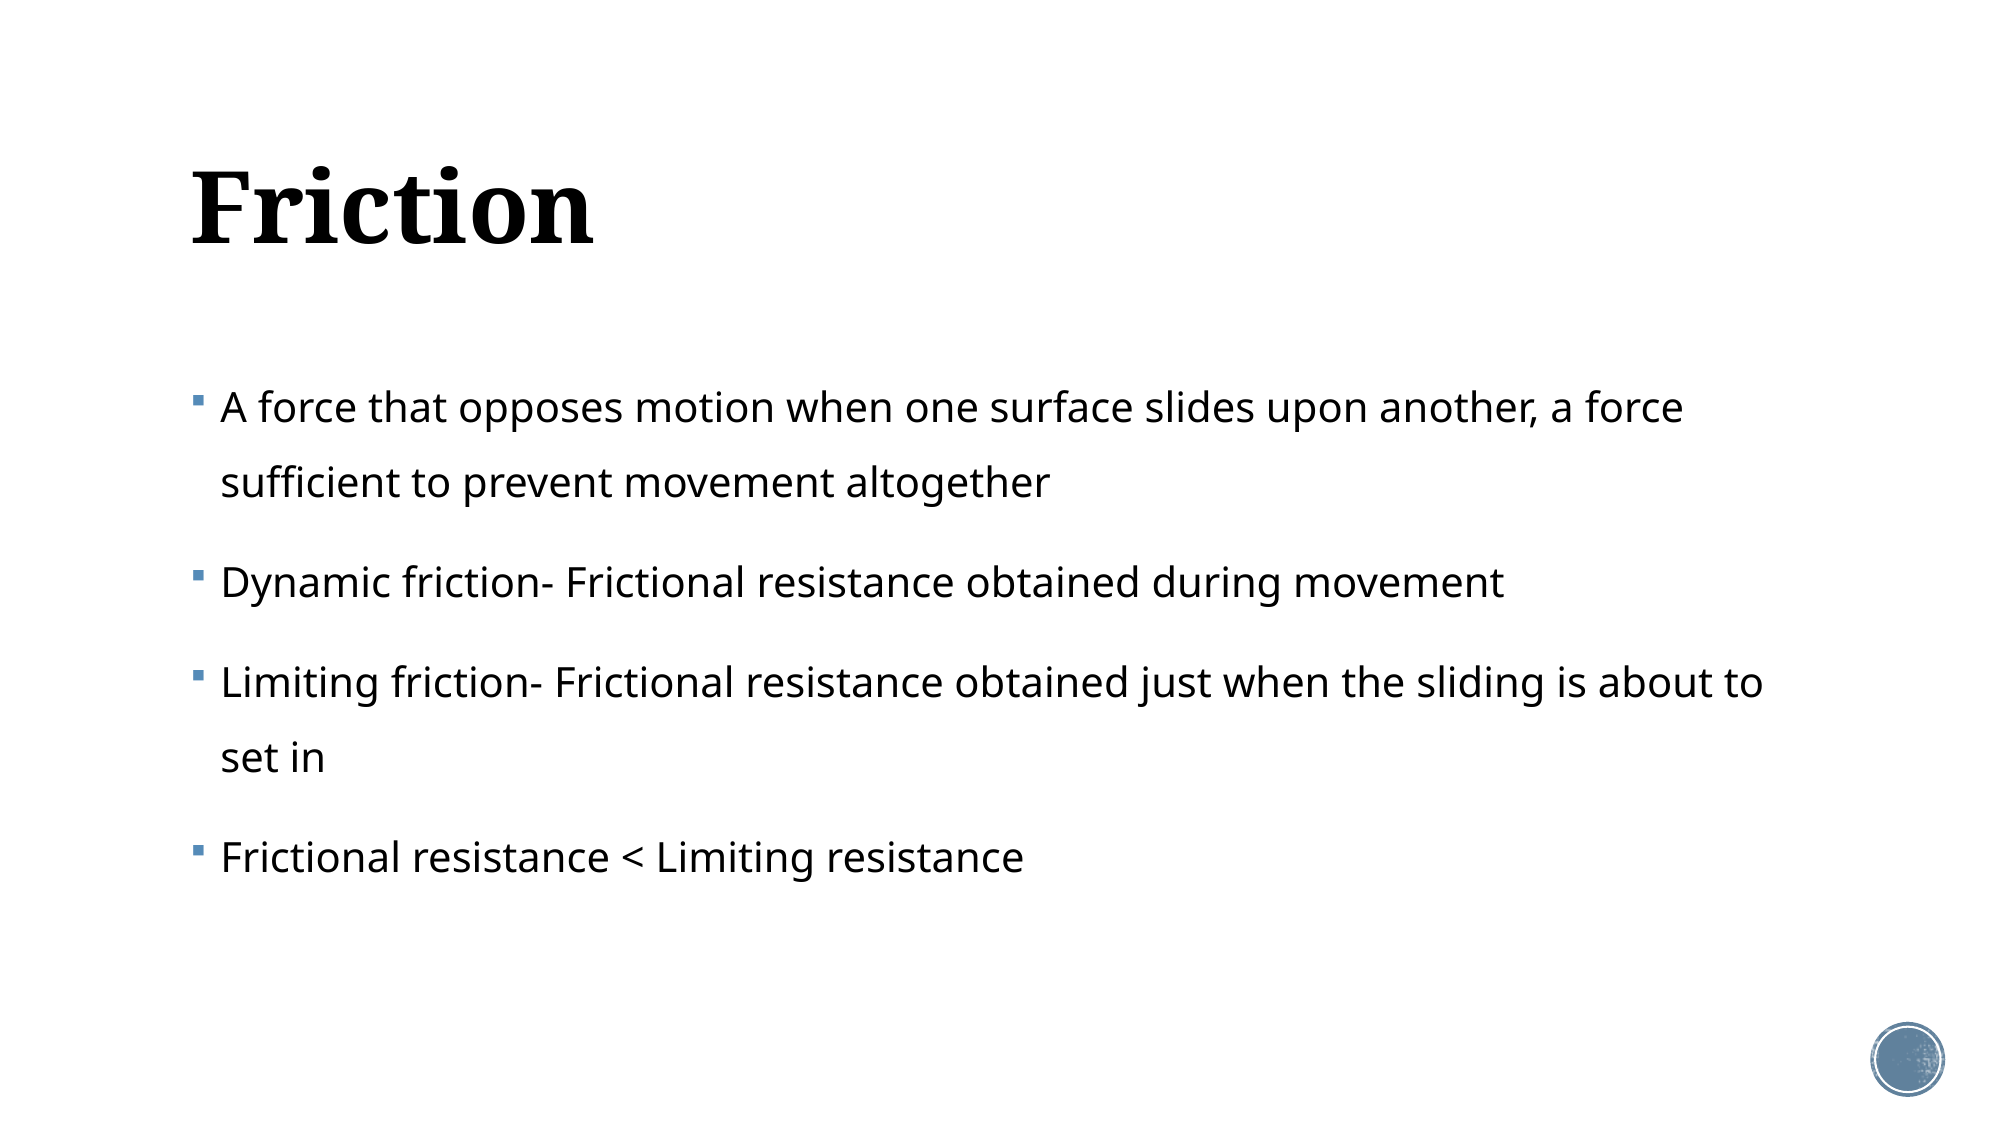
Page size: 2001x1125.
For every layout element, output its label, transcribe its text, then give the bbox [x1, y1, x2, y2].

list A force that opposes motion when one surface slides upon another, a force sufficient to prevent movement altogether Dynamic friction- Frictional resistance obtained during movement Limiting friction- Frictional resistance obtained just when the sliding is about to set in Frictional resistance < Limiting resistance [175, 348, 1826, 1013]
title Friction [175, 79, 1826, 344]
